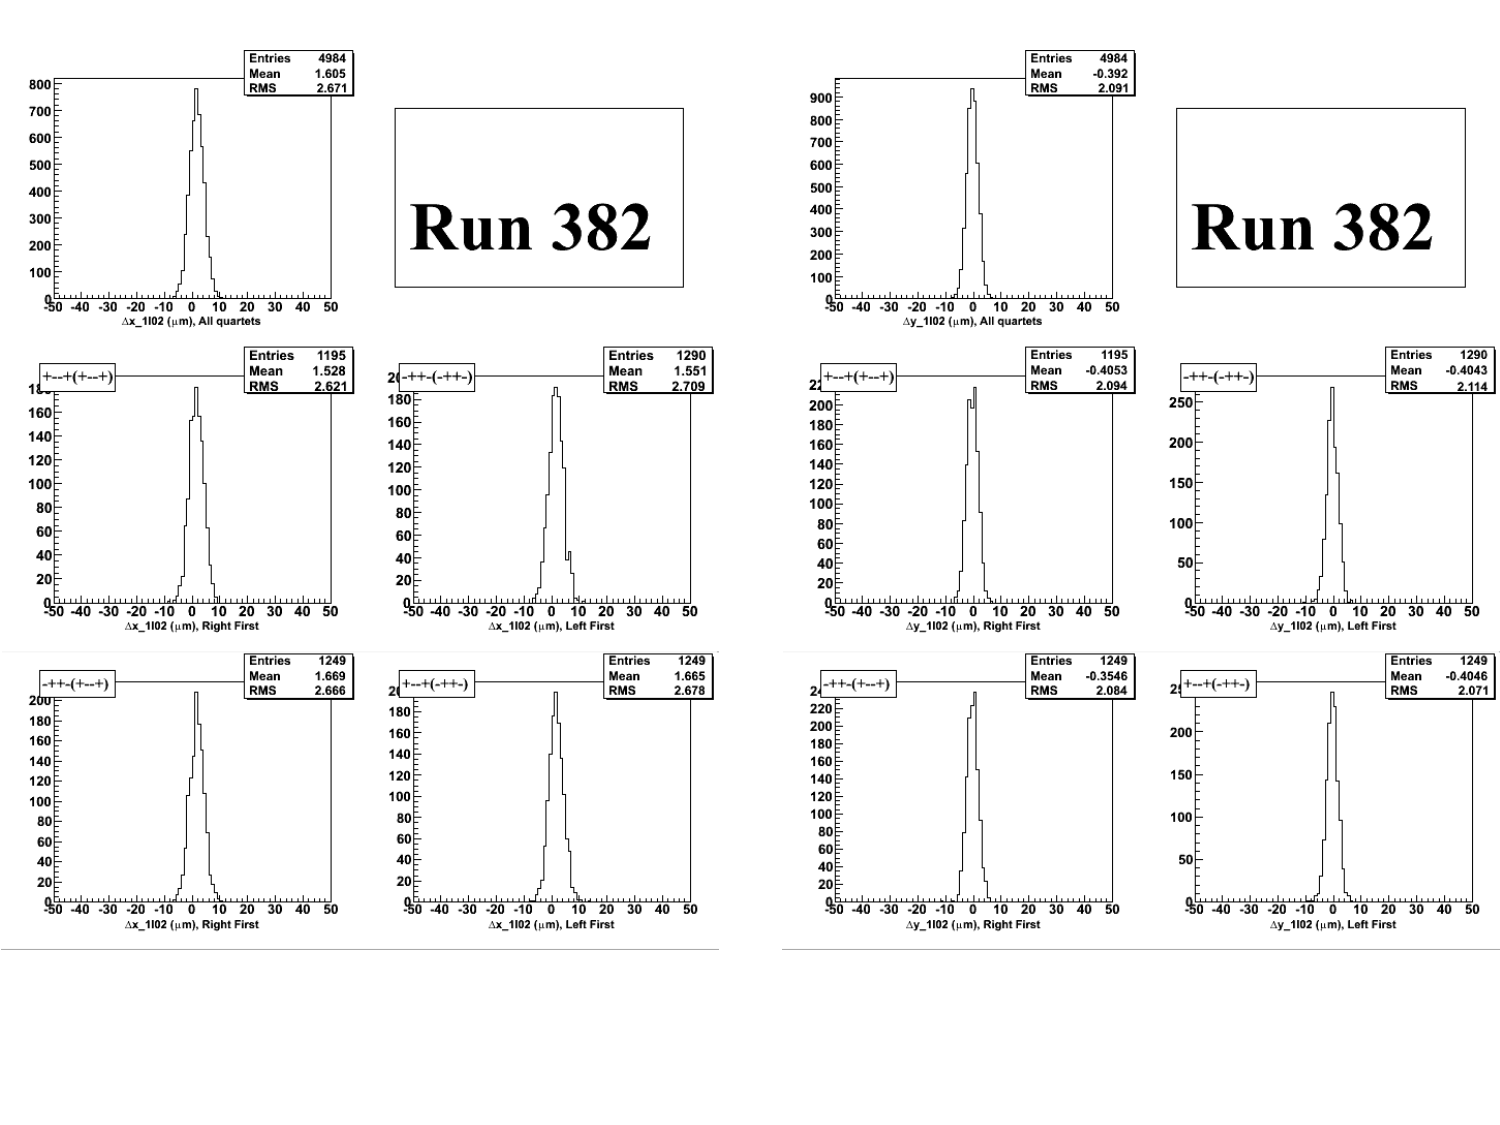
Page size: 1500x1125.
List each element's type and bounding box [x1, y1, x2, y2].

picture [0, 49, 719, 950]
picture [781, 49, 1500, 950]
